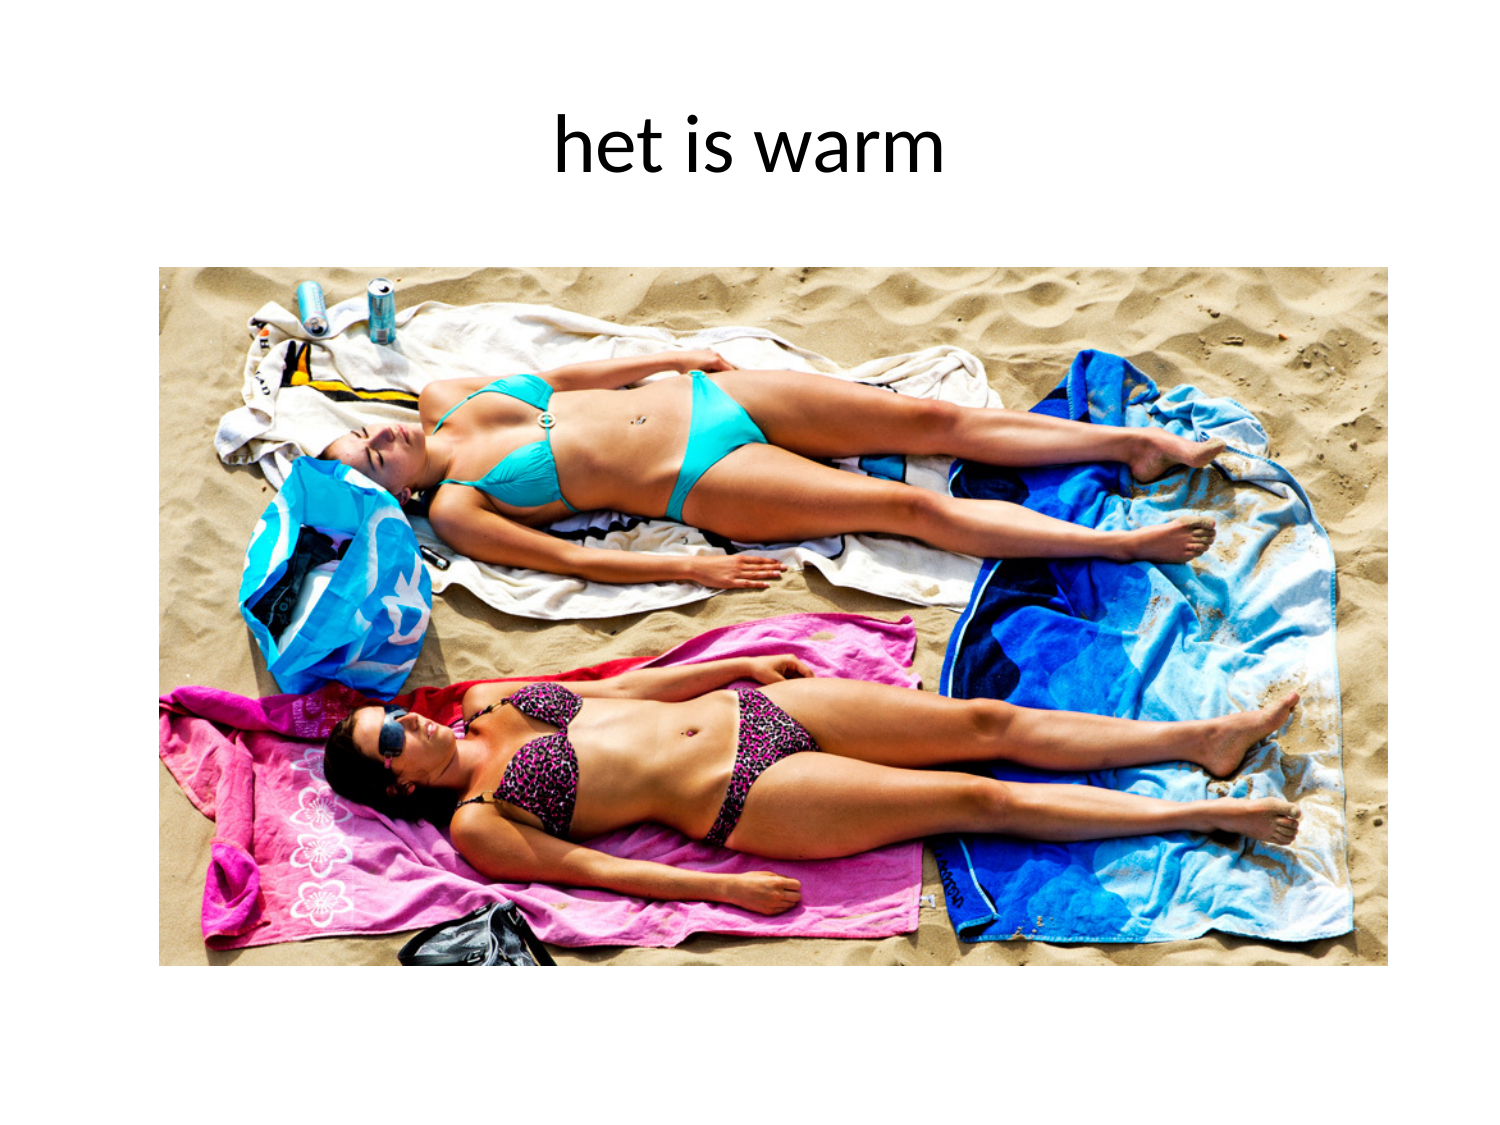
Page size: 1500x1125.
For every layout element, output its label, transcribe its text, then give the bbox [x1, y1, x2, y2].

picture [159, 266, 1388, 966]
title het is warm [75, 45, 1425, 233]
